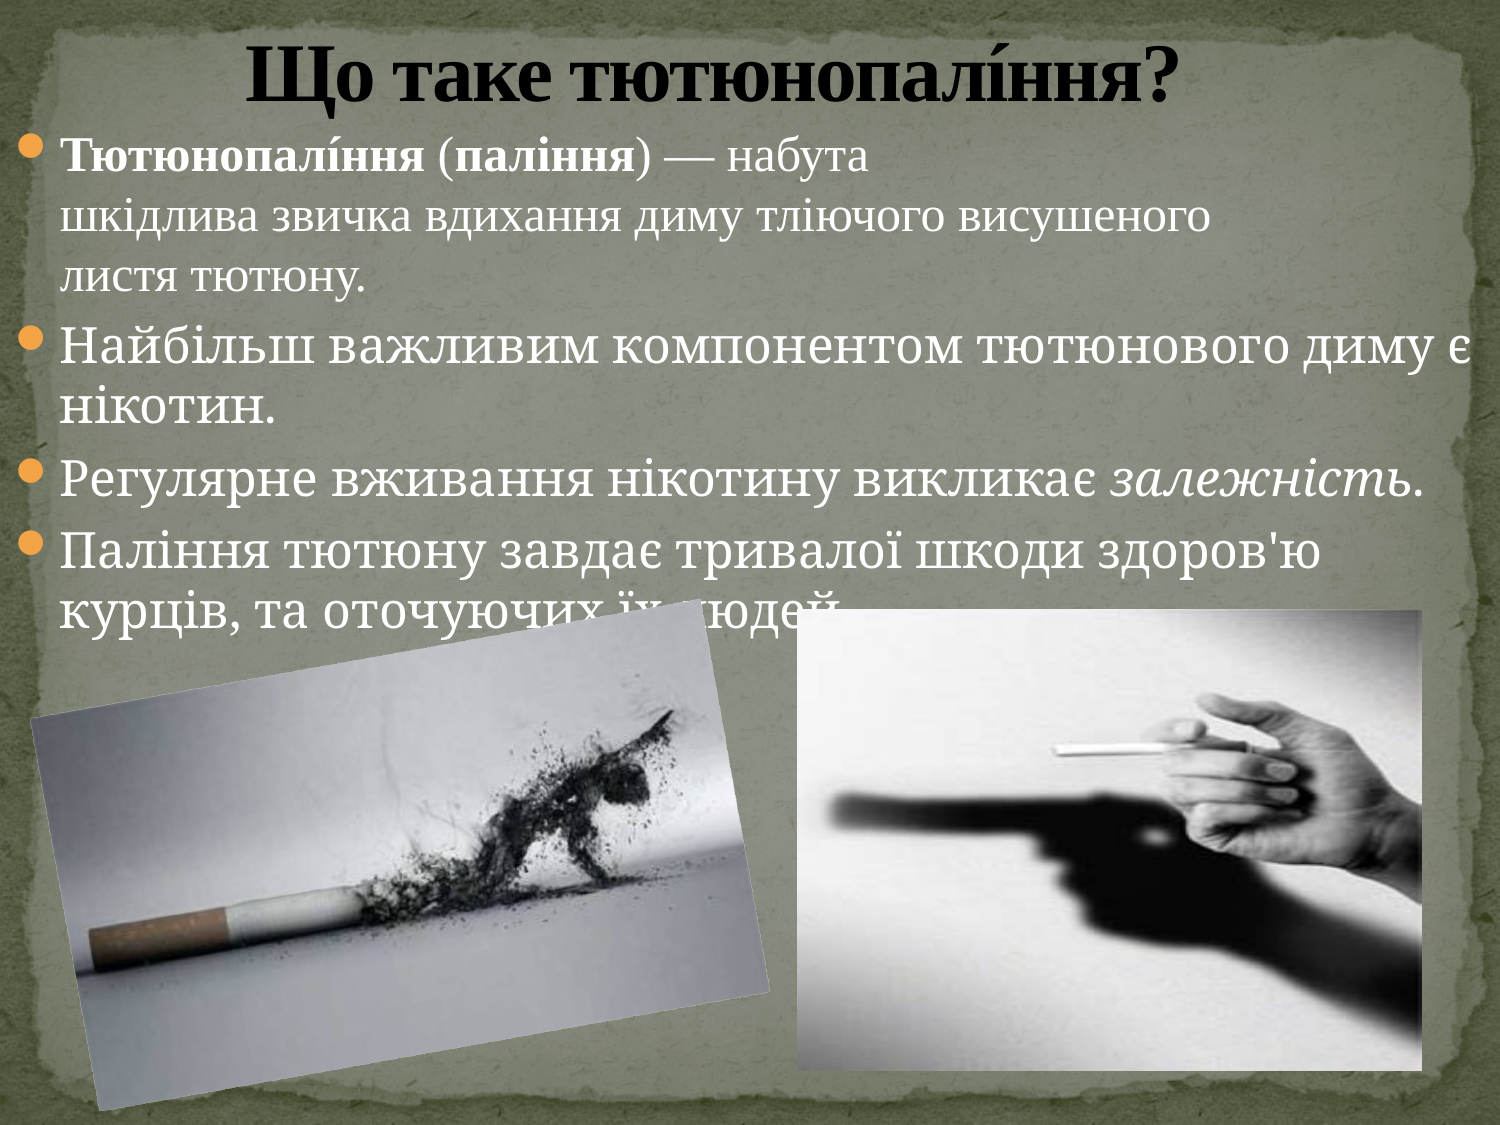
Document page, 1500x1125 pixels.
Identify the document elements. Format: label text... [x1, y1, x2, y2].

picture [31, 600, 769, 1111]
list Тютюнопалíння (паління) — набута шкідлива звичка вдихання диму тліючого висушеного листя тютюну. Найбільш важливим компонентом тютюнового диму є нікотин. Регулярне вживання нікотину викликає залежність. Паління тютюну завдає тривалої шкоди здоров'ю курців, та оточуючих їх людей. [0, 113, 1500, 634]
title Що таке тютюнопалíння? [230, 0, 1306, 126]
picture [797, 609, 1422, 1071]
